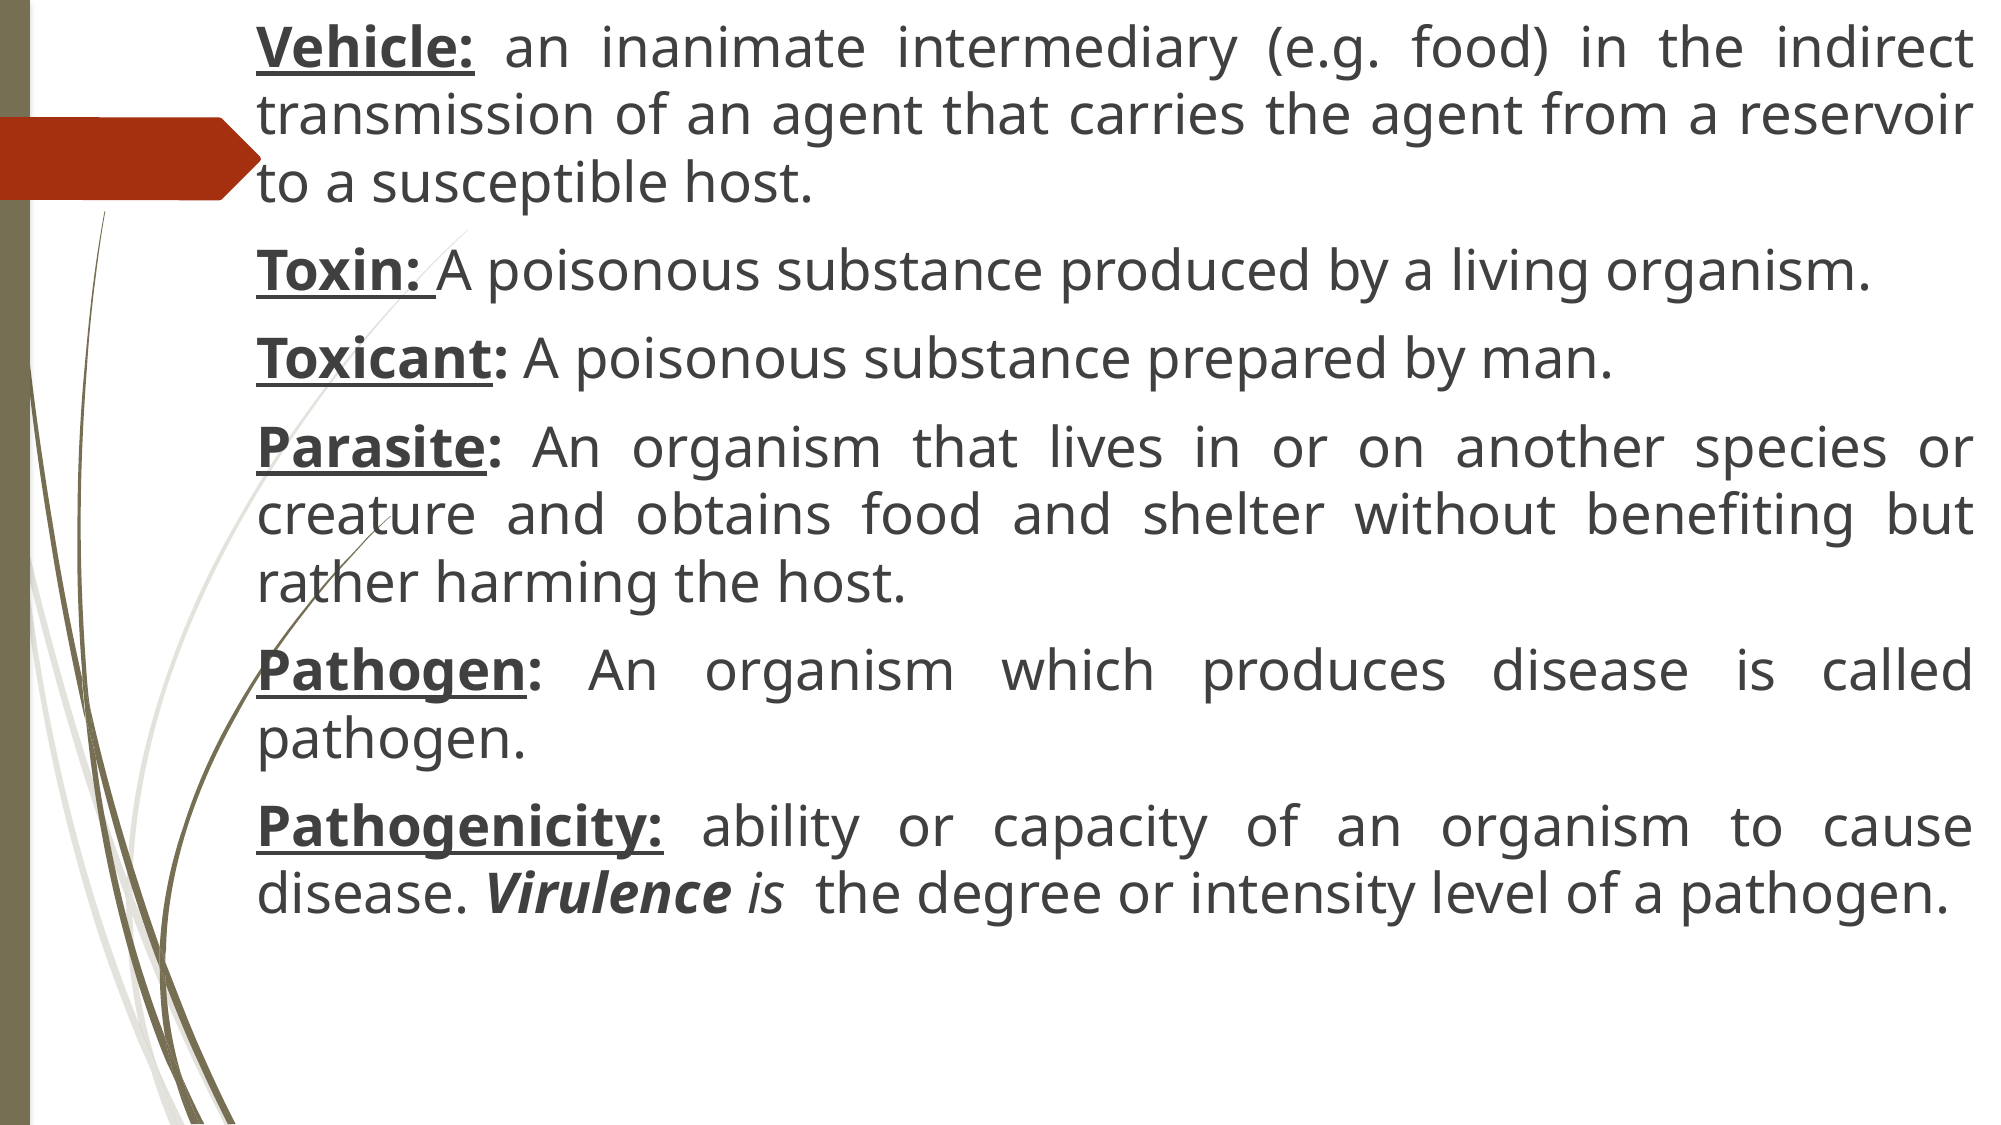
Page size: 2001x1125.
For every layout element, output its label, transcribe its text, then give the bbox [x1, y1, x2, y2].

list Vehicle: an inanimate intermediary (e.g. food) in the indirect transmission of an agent that carries the agent from a reservoir to a susceptible host. Toxin: A poisonous substance produced by a living organism. Toxicant: A poisonous substance prepared by man. Parasite: An organism that lives in or on another species or creature and obtains food and shelter without benefiting but rather harming the host. Pathogen: An organism which produces disease is called pathogen. Pathogenicity: ability or capacity of an organism to cause disease. Virulence is the degree or intensity level of a pathogen. [241, 3, 1991, 1125]
